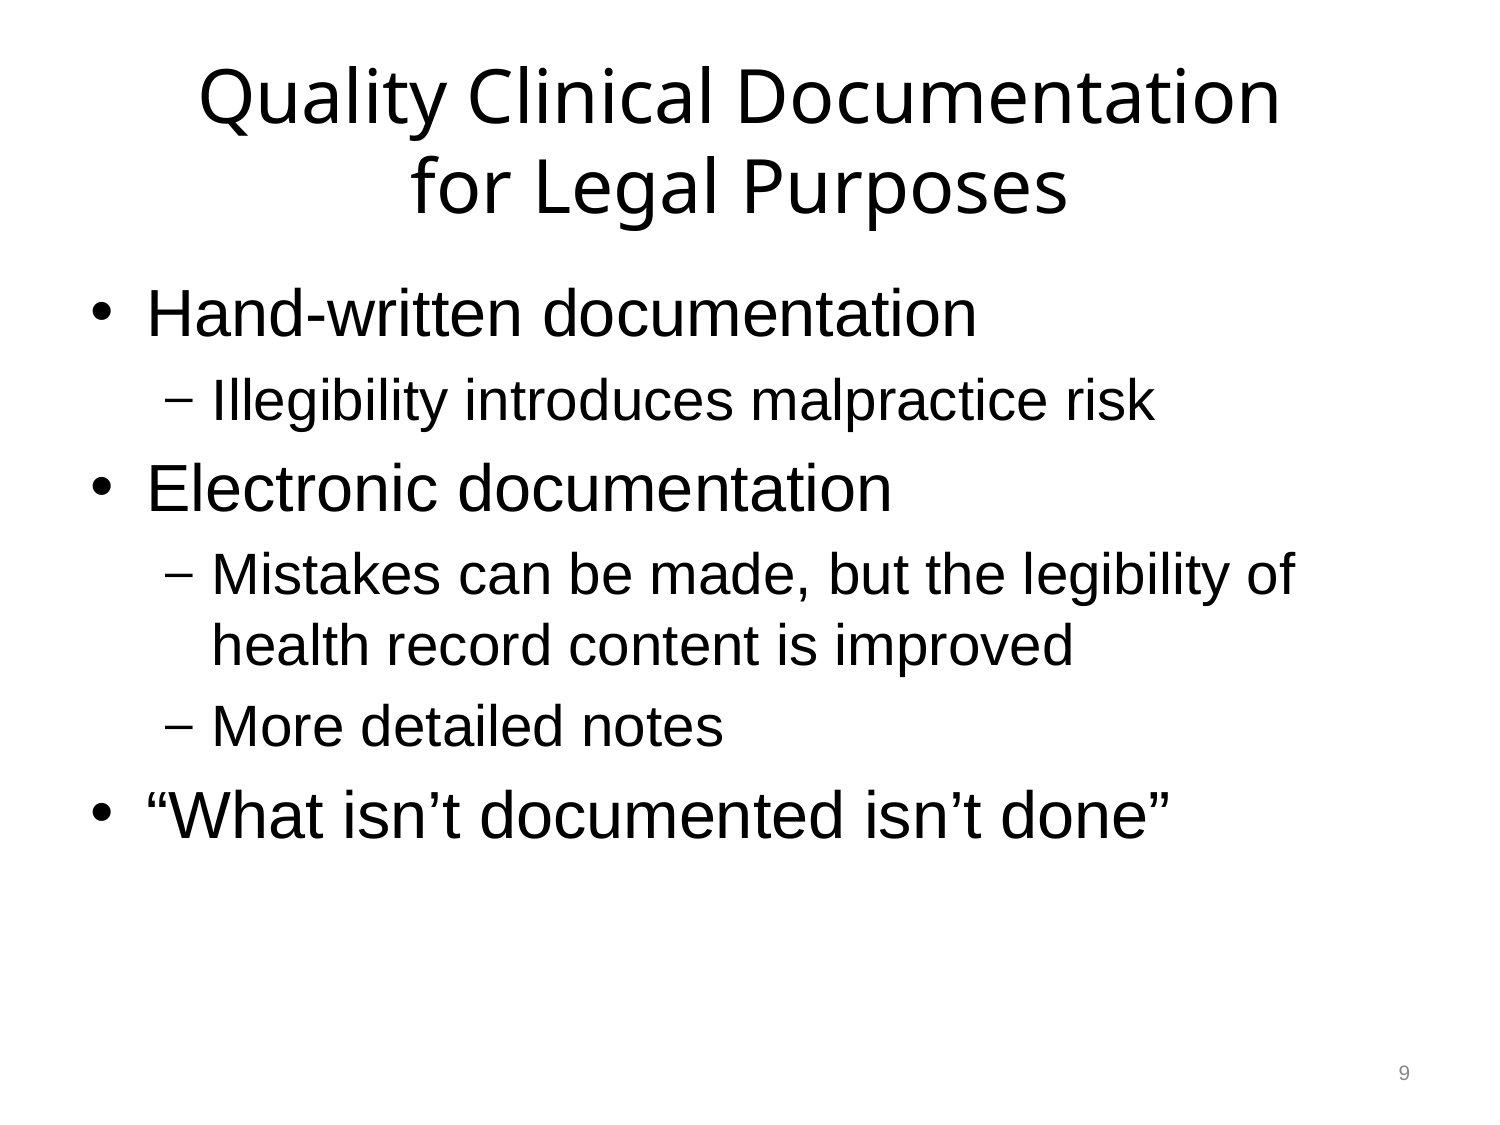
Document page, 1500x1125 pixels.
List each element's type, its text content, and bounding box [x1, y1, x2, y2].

slide_number 9 [1341, 1027, 1425, 1118]
title Quality Clinical Documentation for Legal Purposes [75, 45, 1425, 233]
list Hand-written documentation Illegibility introduces malpractice risk Electronic documentation Mistakes can be made, but the legibility of health record content is improved More detailed notes “What isn’t documented isn’t done” [75, 262, 1425, 1013]
